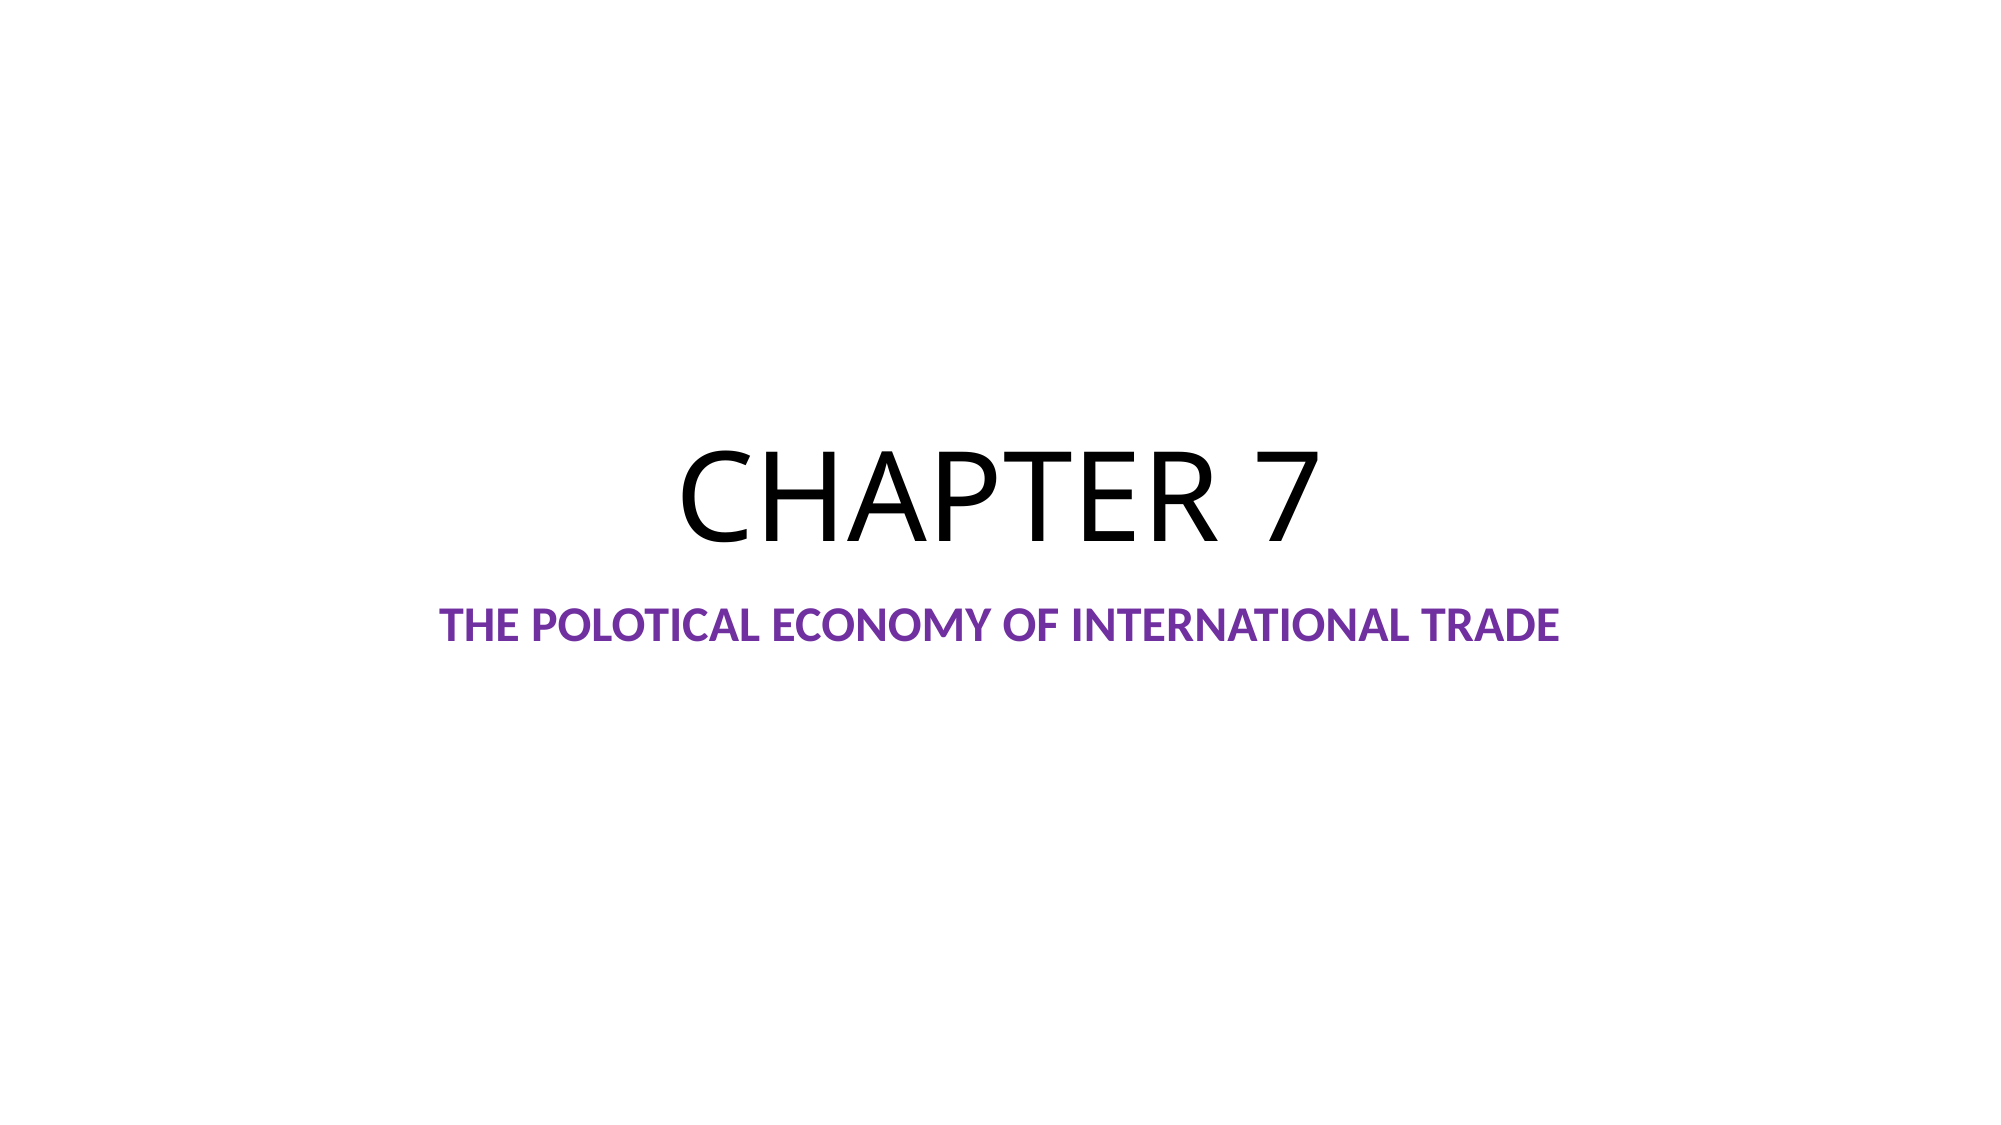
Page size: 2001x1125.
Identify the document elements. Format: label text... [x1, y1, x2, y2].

subtitle THE POLOTICAL ECONOMY OF INTERNATIONAL TRADE [249, 590, 1750, 863]
title CHAPTER 7 [249, 184, 1750, 576]
